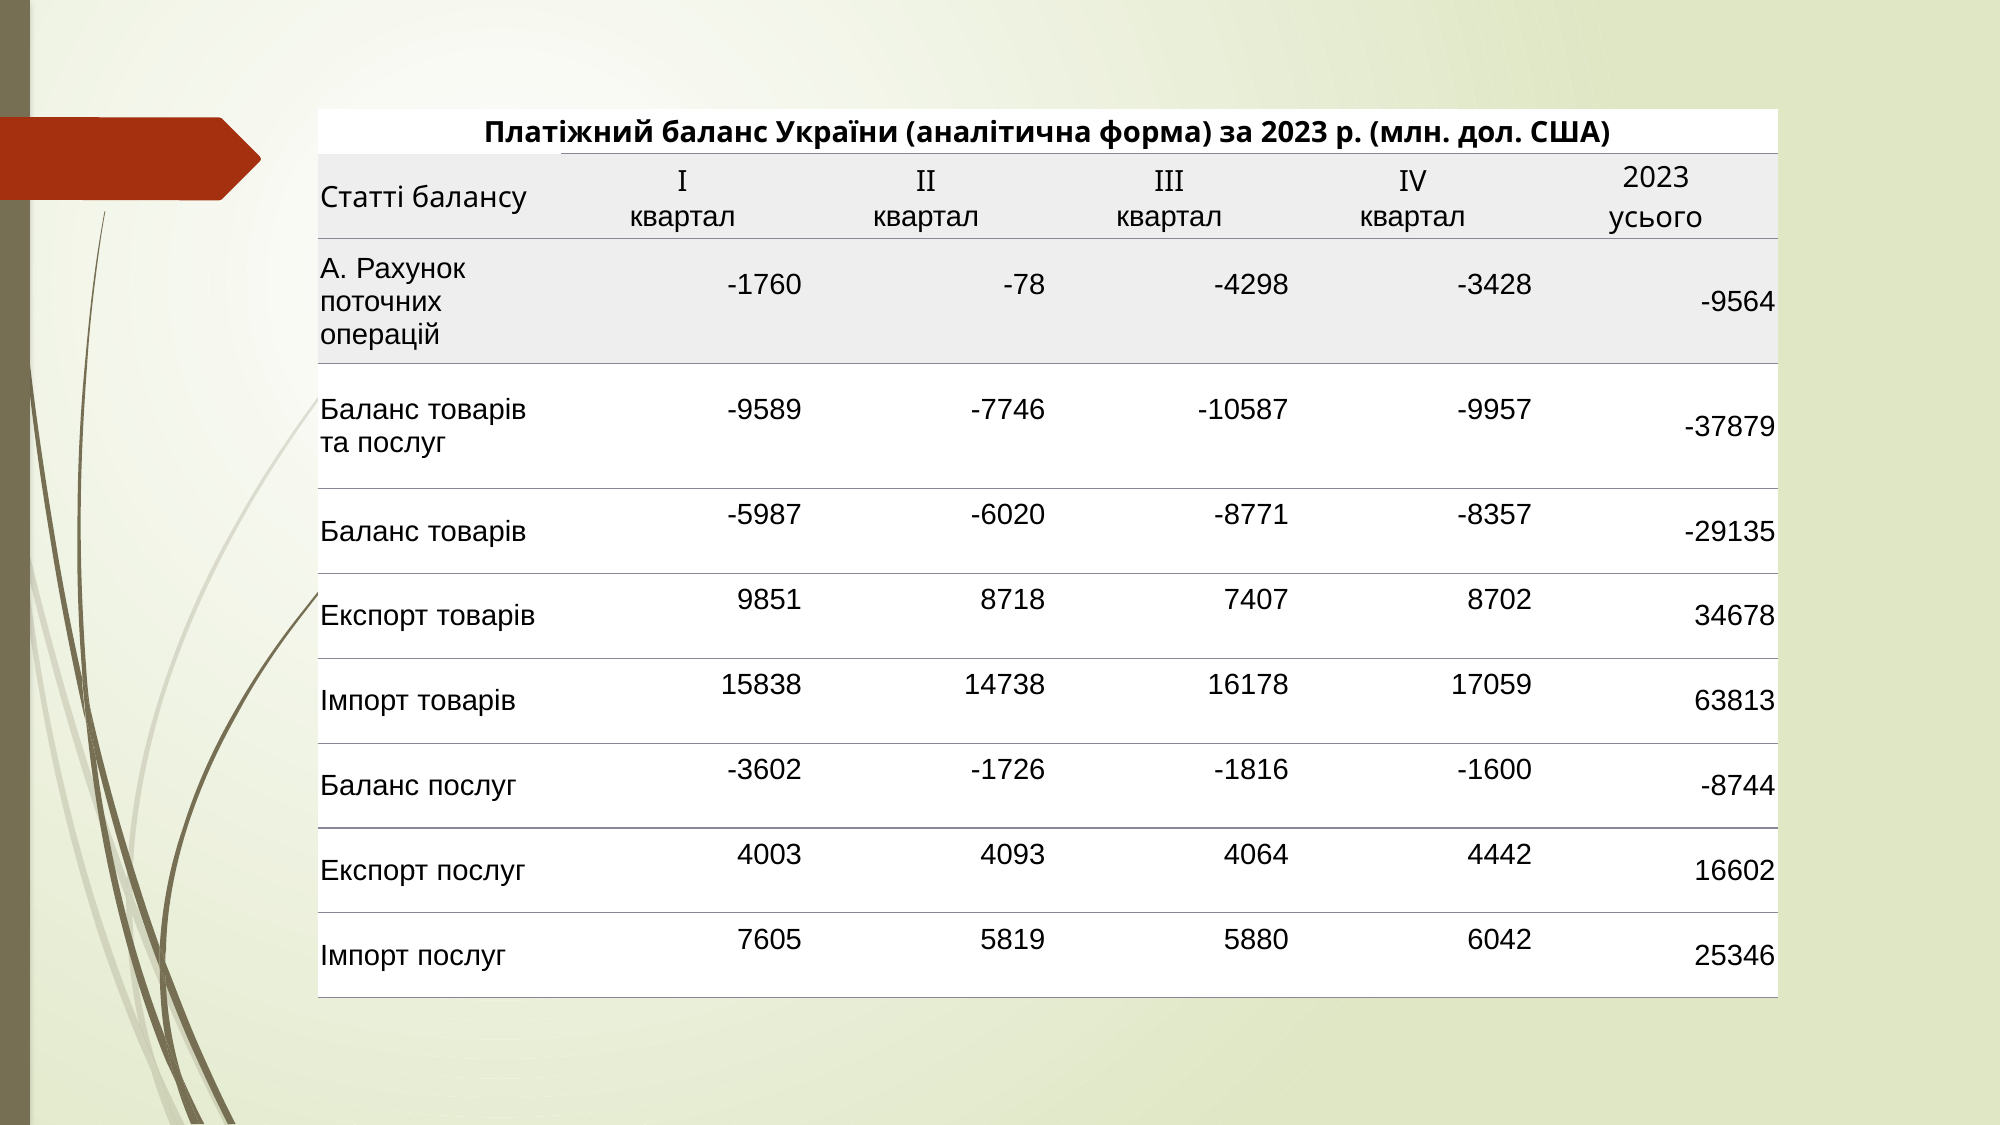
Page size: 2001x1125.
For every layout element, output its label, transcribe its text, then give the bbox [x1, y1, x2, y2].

table_header Платіжний баланс України (аналітична форма) за 2023 р. (млн. дол. США) [318, 109, 1778, 154]
table_cell -29135 [1534, 489, 1778, 573]
table_cell 34678 [1534, 574, 1778, 658]
table_cell -8771 [1048, 489, 1291, 573]
table_cell Експорт послуг [318, 829, 561, 912]
table_cell -1816 [1048, 744, 1291, 827]
table_cell 4064 [1048, 829, 1291, 912]
table_cell -8357 [1291, 489, 1534, 573]
table_cell Статті балансу [318, 154, 561, 238]
table_cell 8702 [1291, 574, 1534, 658]
table_cell -1726 [804, 744, 1048, 827]
table_cell Експорт товарів [318, 574, 561, 658]
table_cell 15838 [561, 659, 804, 743]
table_cell -6020 [804, 489, 1048, 573]
table_cell 7605 [561, 913, 804, 997]
table_cell 7407 [1048, 574, 1291, 658]
table_cell Імпорт послуг [318, 913, 561, 997]
table_cell -8744 [1534, 744, 1778, 827]
table_cell 4442 [1291, 829, 1534, 912]
table_cell -1600 [1291, 744, 1534, 827]
table_cell 5819 [804, 913, 1048, 997]
table_cell 16602 [1534, 829, 1778, 912]
table_cell 4003 [561, 829, 804, 912]
table_cell III квартал [1048, 154, 1291, 238]
table_cell Імпорт товарів [318, 659, 561, 743]
table_cell -5987 [561, 489, 804, 573]
table_cell 16178 [1048, 659, 1291, 743]
table_cell IV квартал [1291, 154, 1534, 238]
table_cell Баланс товарів та послуг [318, 364, 561, 488]
table_cell II квартал [804, 154, 1048, 238]
table_cell -78 [804, 239, 1048, 363]
table_cell 14738 [804, 659, 1048, 743]
table_cell 2023 усього [1534, 154, 1778, 238]
table_cell Баланс товарів [318, 489, 561, 573]
table_cell Баланс послуг [318, 744, 561, 827]
table_cell A. Рахунок поточних операцій [318, 239, 561, 363]
table_cell 6042 [1291, 913, 1534, 997]
table_cell -4298 [1048, 239, 1291, 363]
table_cell 9851 [561, 574, 804, 658]
table_cell I квартал [561, 154, 804, 238]
table_cell 8718 [804, 574, 1048, 658]
table_cell -37879 [1534, 364, 1778, 488]
table_cell -1760 [561, 239, 804, 363]
table_cell 17059 [1291, 659, 1534, 743]
table_cell -7746 [804, 364, 1048, 488]
table_cell 63813 [1534, 659, 1778, 743]
table_cell 25346 [1534, 913, 1778, 997]
table_cell 5880 [1048, 913, 1291, 997]
table_cell -3602 [561, 744, 804, 827]
table_cell -10587 [1048, 364, 1291, 488]
table_cell -3428 [1291, 239, 1534, 363]
table_cell -9589 [561, 364, 804, 488]
table_cell -9564 [1534, 239, 1778, 363]
table_cell -9957 [1291, 364, 1534, 488]
table_cell 4093 [804, 829, 1048, 912]
